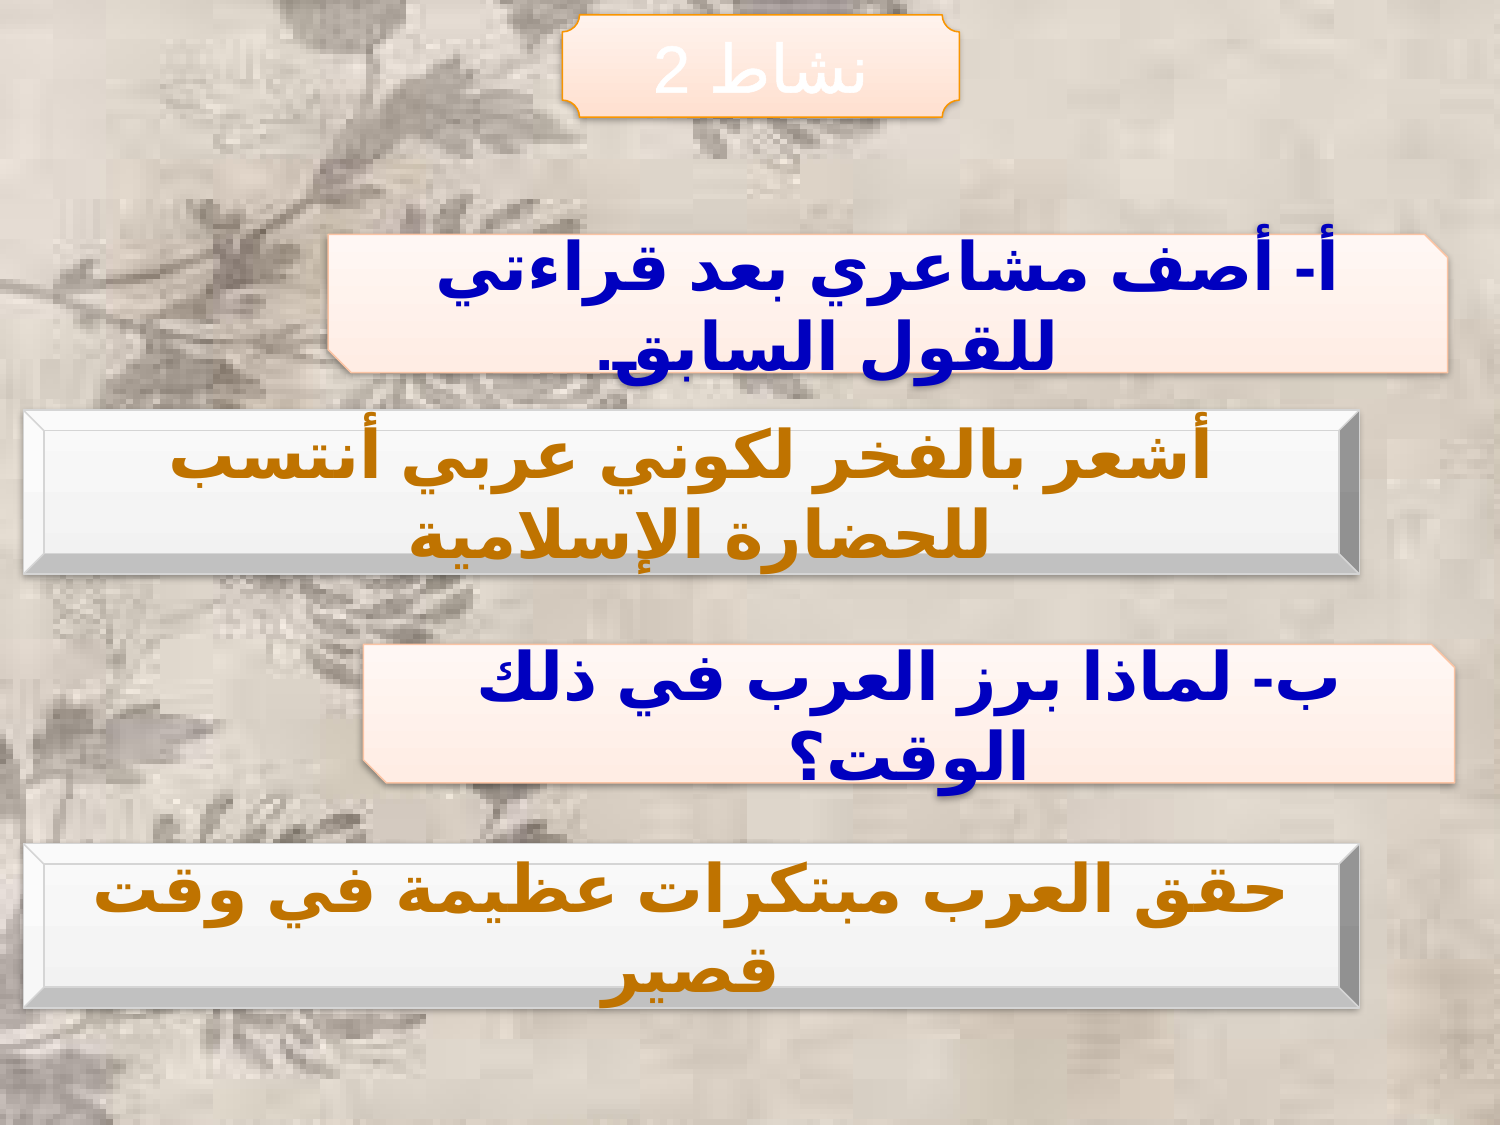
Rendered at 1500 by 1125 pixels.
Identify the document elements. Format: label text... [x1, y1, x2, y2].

text_box حقق العرب مبتكرات عظيمة في وقت قصير [22, 843, 1360, 1009]
text_box أشعر بالفخر لكوني عربي أنتسب للحضارة الإسلامية [22, 409, 1360, 575]
text_box ب- لماذا برز العرب في ذلك الوقت؟ [362, 643, 1456, 784]
text_box أ- أصف مشاعري بعد قراءتي للقول السابق. [327, 233, 1449, 374]
text_box نشاط 2 [561, 13, 961, 118]
picture [0, 0, 1500, 1125]
